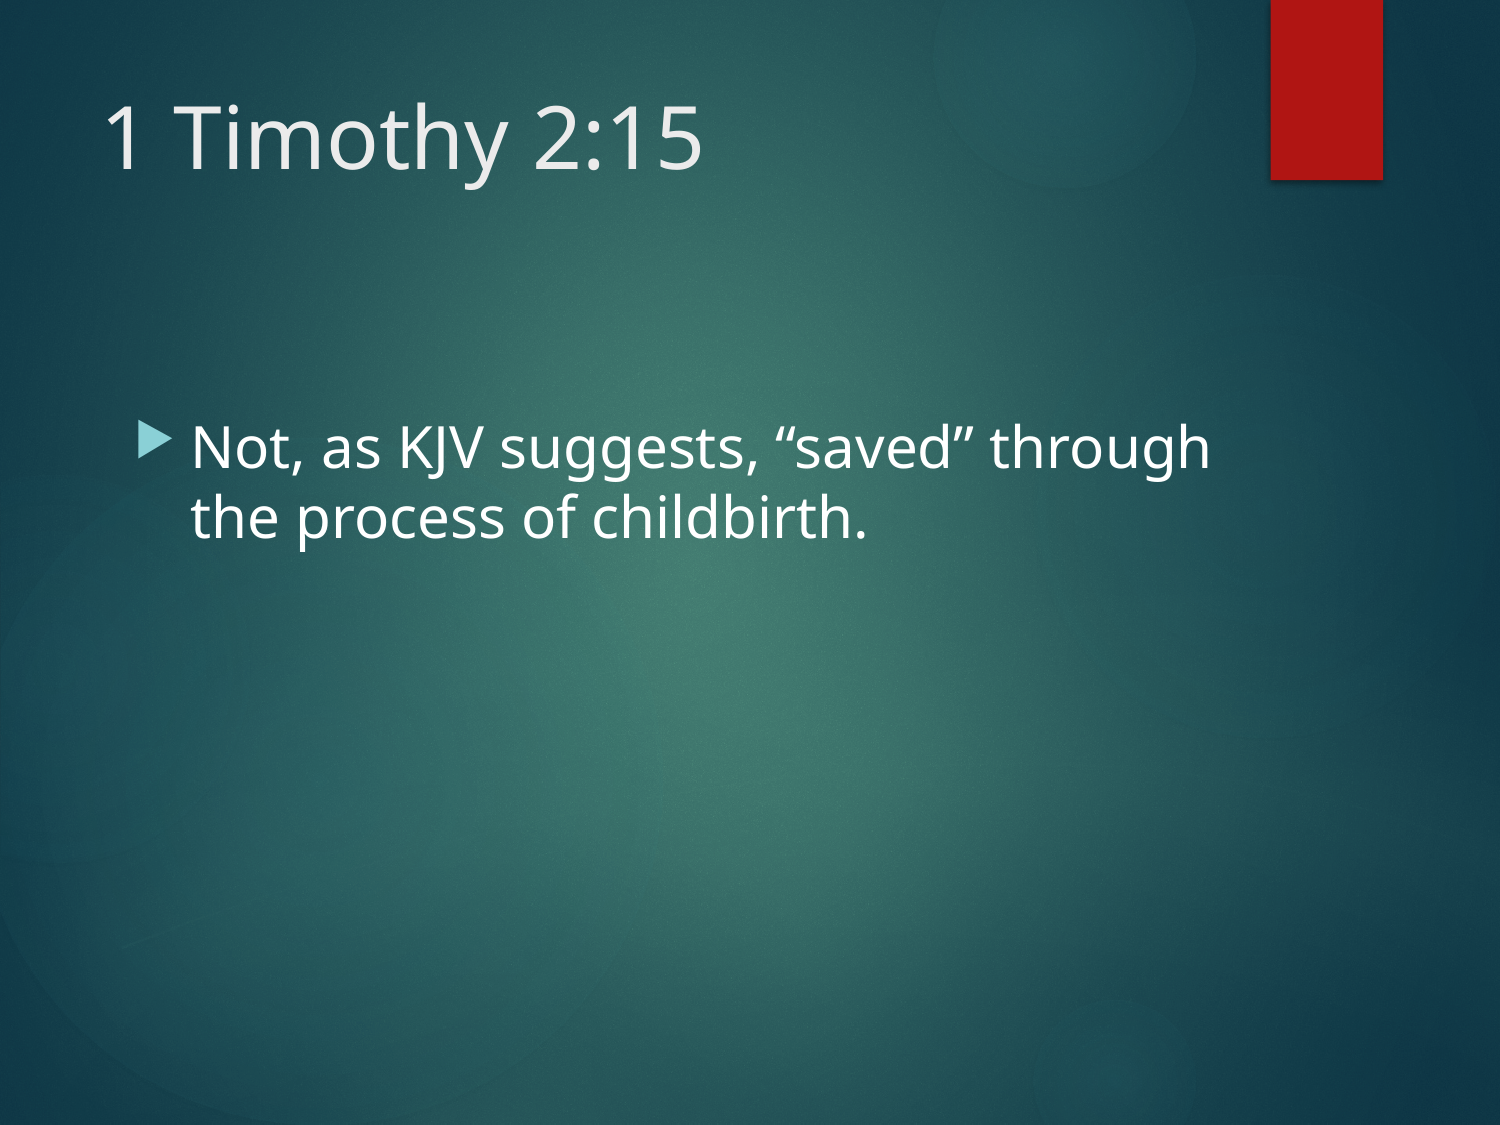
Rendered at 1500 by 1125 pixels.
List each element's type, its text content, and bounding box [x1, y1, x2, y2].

title 1 Timothy 2:15 [85, 74, 1243, 304]
list Not, as KJV suggests, “saved” through the process of childbirth. [119, 402, 1277, 1051]
